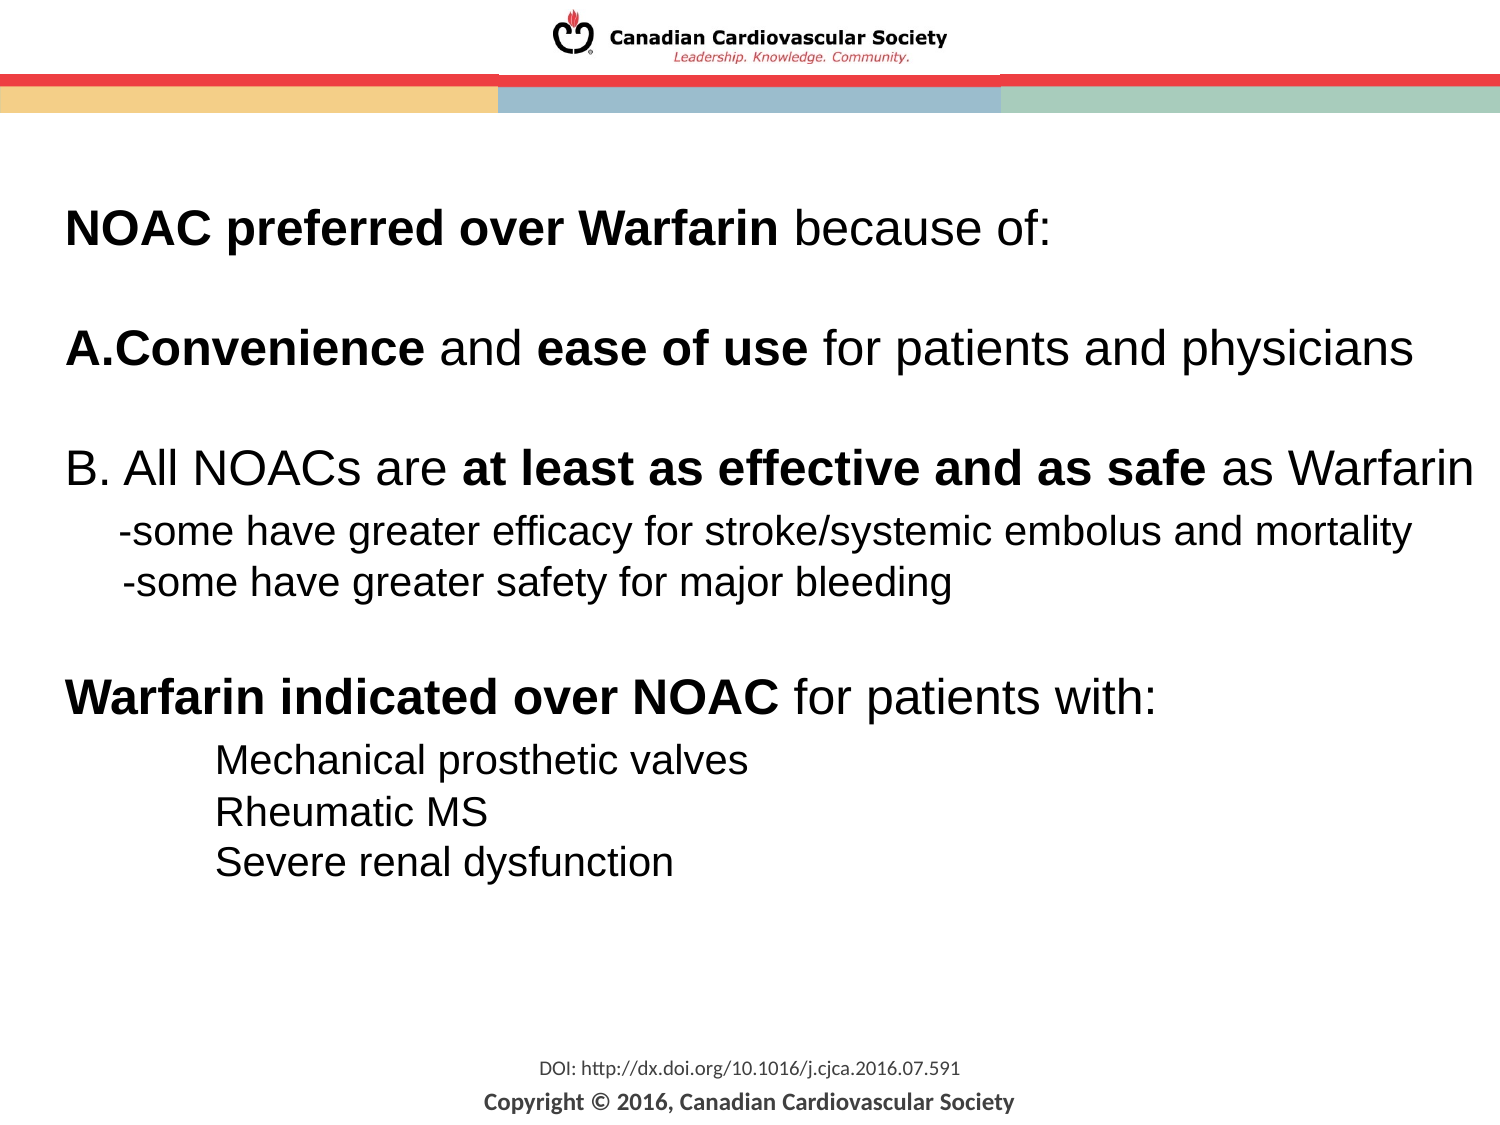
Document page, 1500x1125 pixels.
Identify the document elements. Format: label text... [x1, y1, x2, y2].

picture [0, 74, 1500, 113]
picture [553, 9, 947, 64]
text_box NOAC preferred over Warfarin because of: Convenience and ease of use for patients and physicians B. All NOACs are at least as effective and as safe as Warfarin -some have greater efficacy for stroke/systemic embolus and mortality -some have greater safety for major bleeding Warfarin indicated over NOAC for patients with: Mechanical prosthetic valves Rheumatic MS Severe renal dysfunction [50, 187, 1500, 893]
